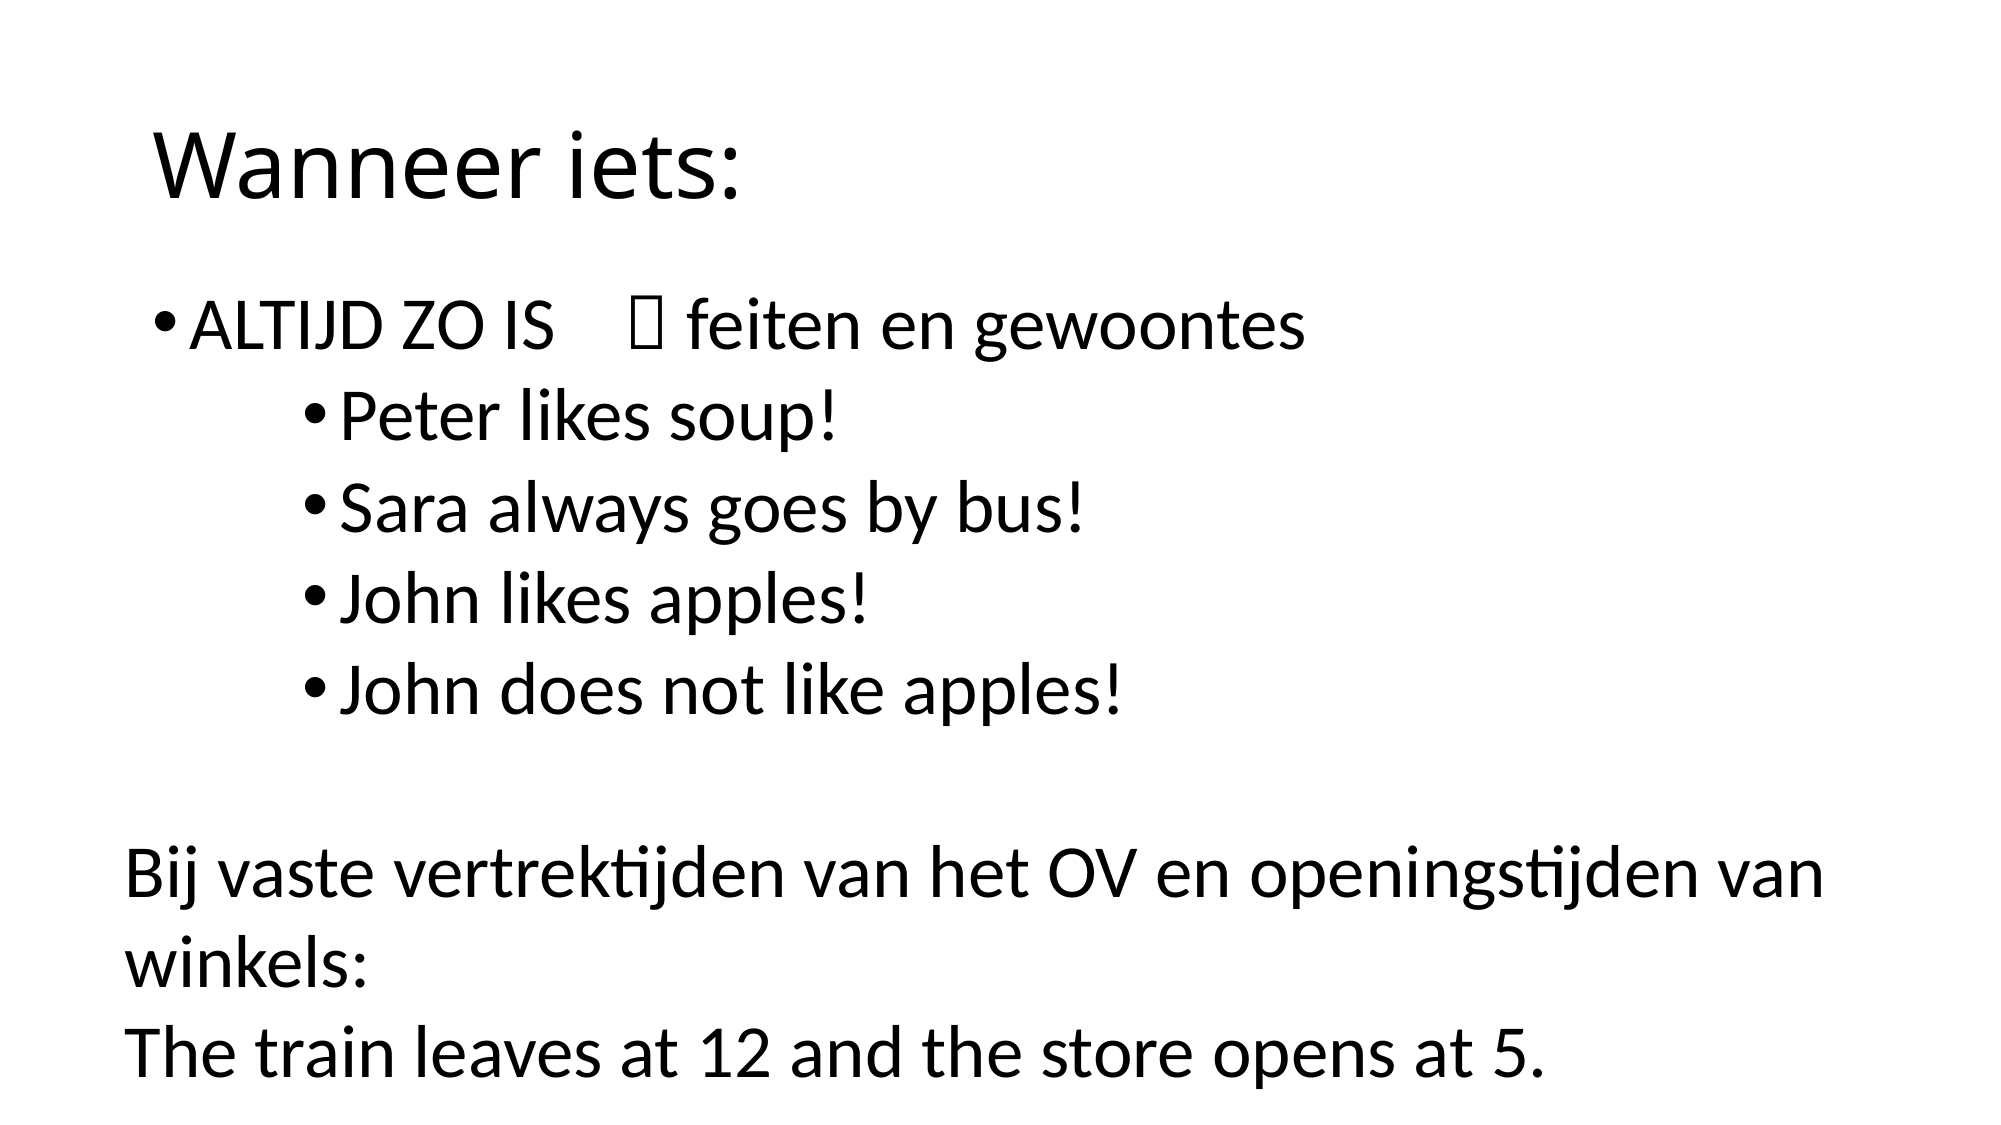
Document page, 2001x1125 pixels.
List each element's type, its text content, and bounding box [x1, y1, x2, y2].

title Wanneer iets: [137, 59, 1863, 277]
text_box Bij vaste vertrektijden van het OV en openingstijden van winkels: The train leaves at 12 and the store opens at 5. [0, 814, 1881, 1125]
list ALTIJD ZO IS  feiten en gewoontes Peter likes soup! Sara always goes by bus! John likes apples! John does not like apples! [137, 277, 1863, 773]
